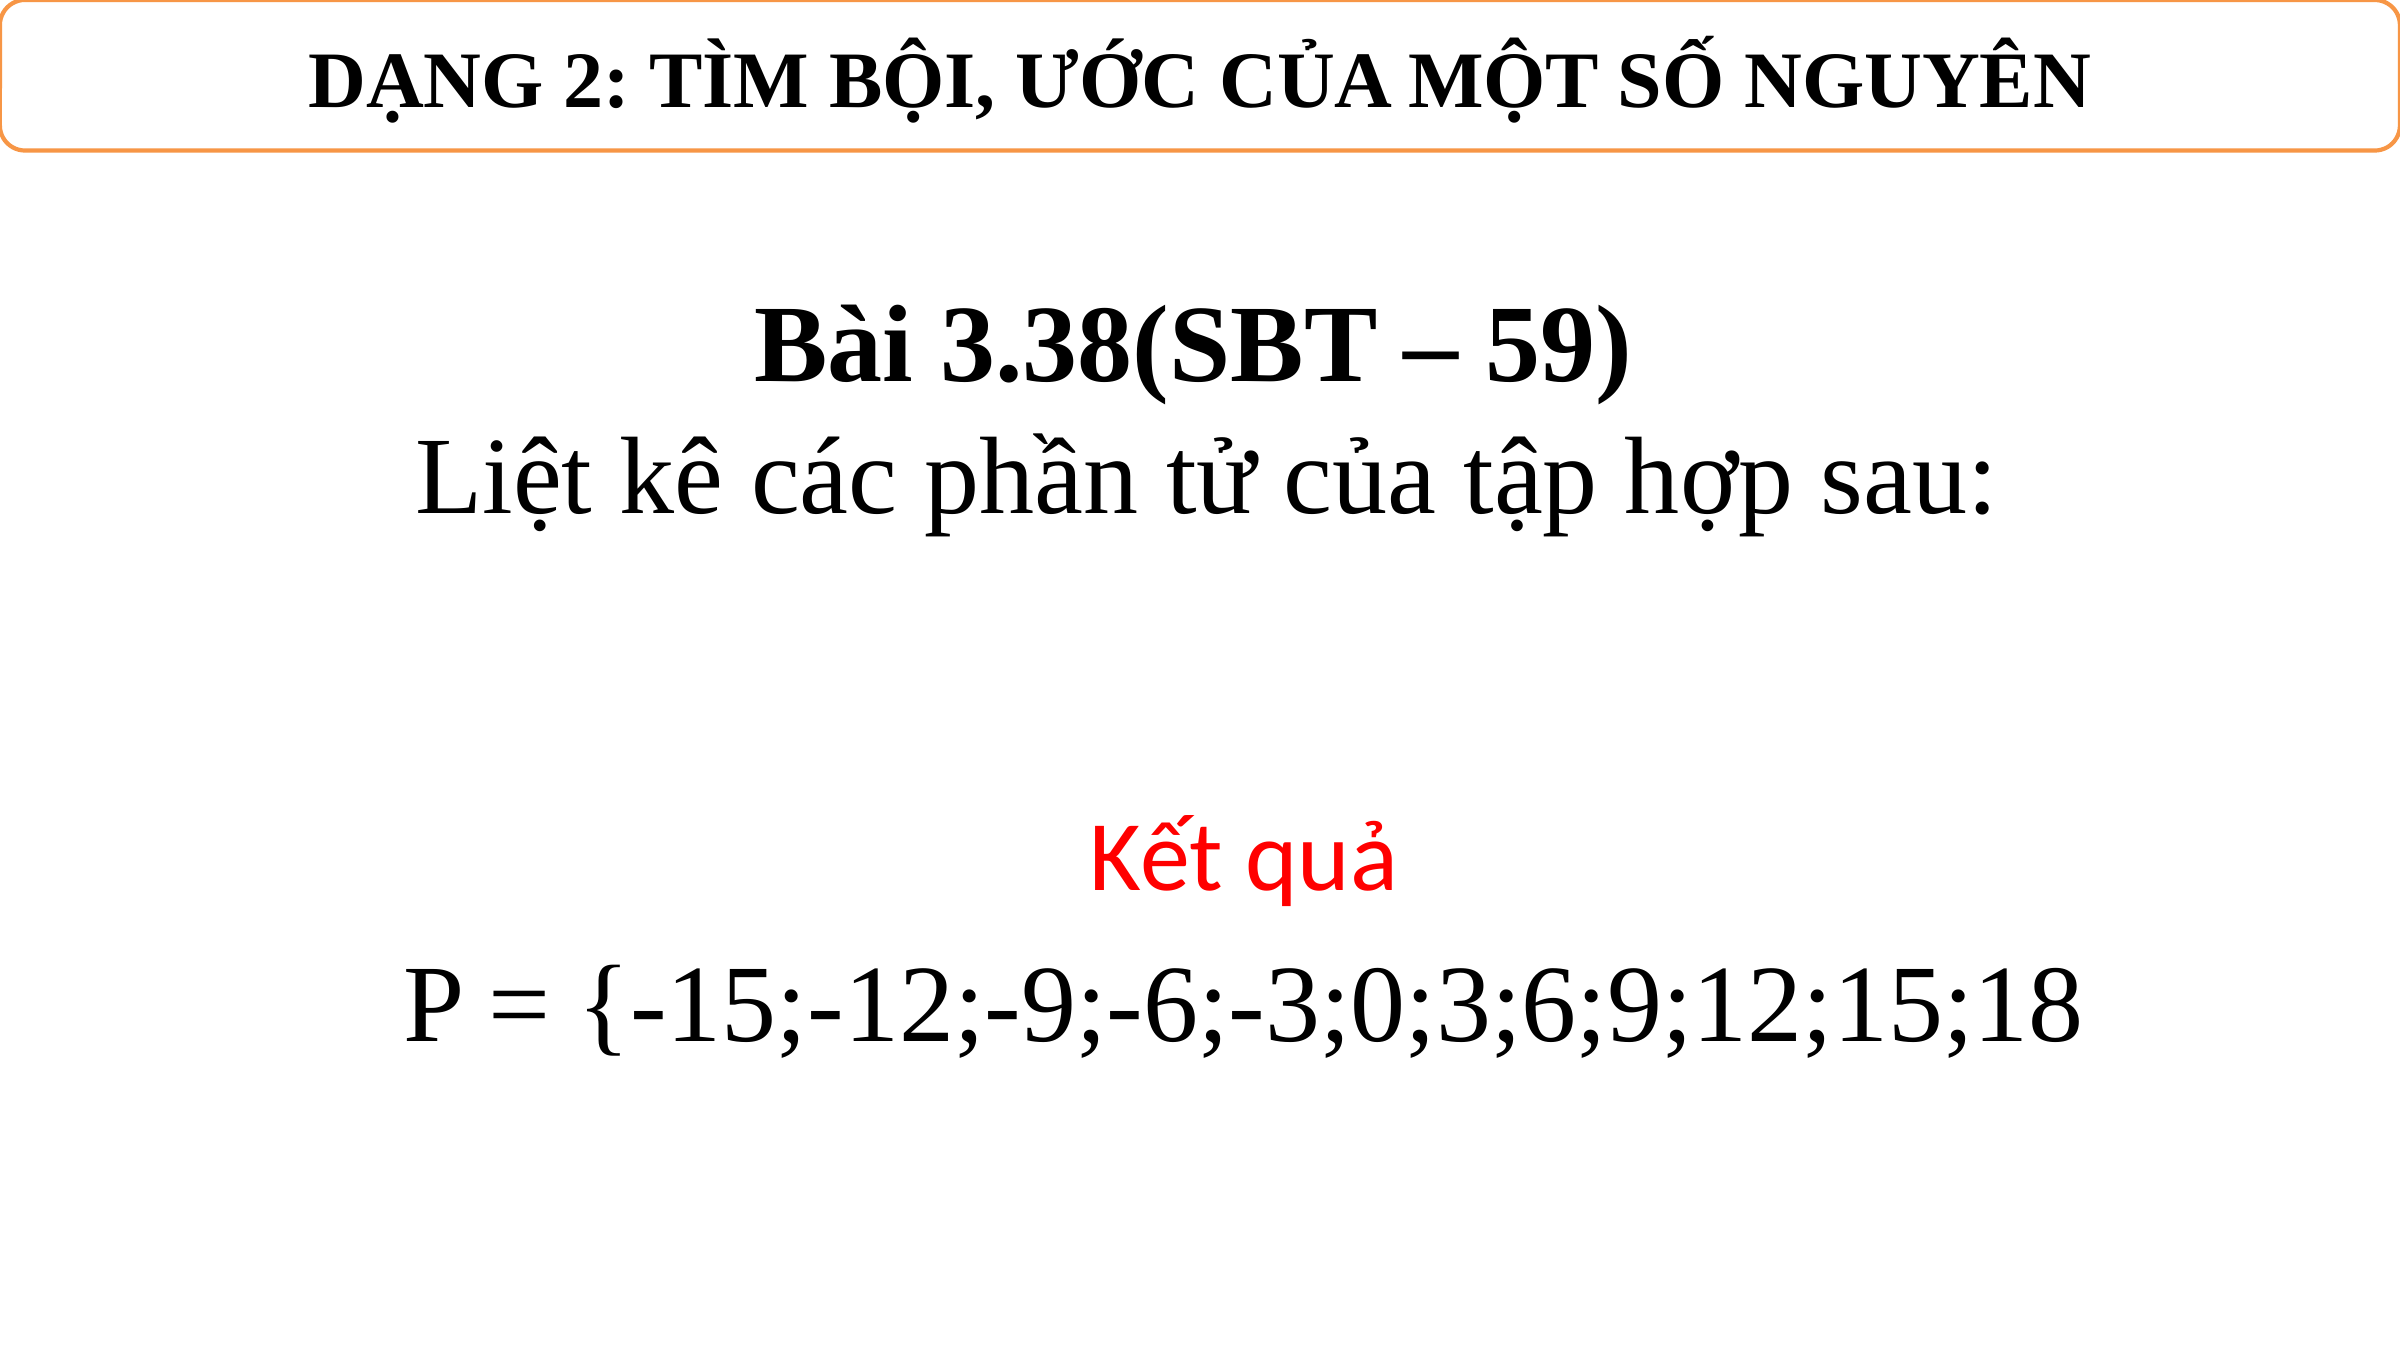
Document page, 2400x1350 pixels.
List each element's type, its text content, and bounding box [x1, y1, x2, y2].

text_box DẠNG 2: TÌM BỘI, ƯỚC CỦA MỘT SỐ NGUYÊN [0, 0, 2400, 153]
subtitle Kết quả P = {-15;-12;-9;-6;-3;0;3;6;9;12;15;18 [306, 782, 2182, 1214]
